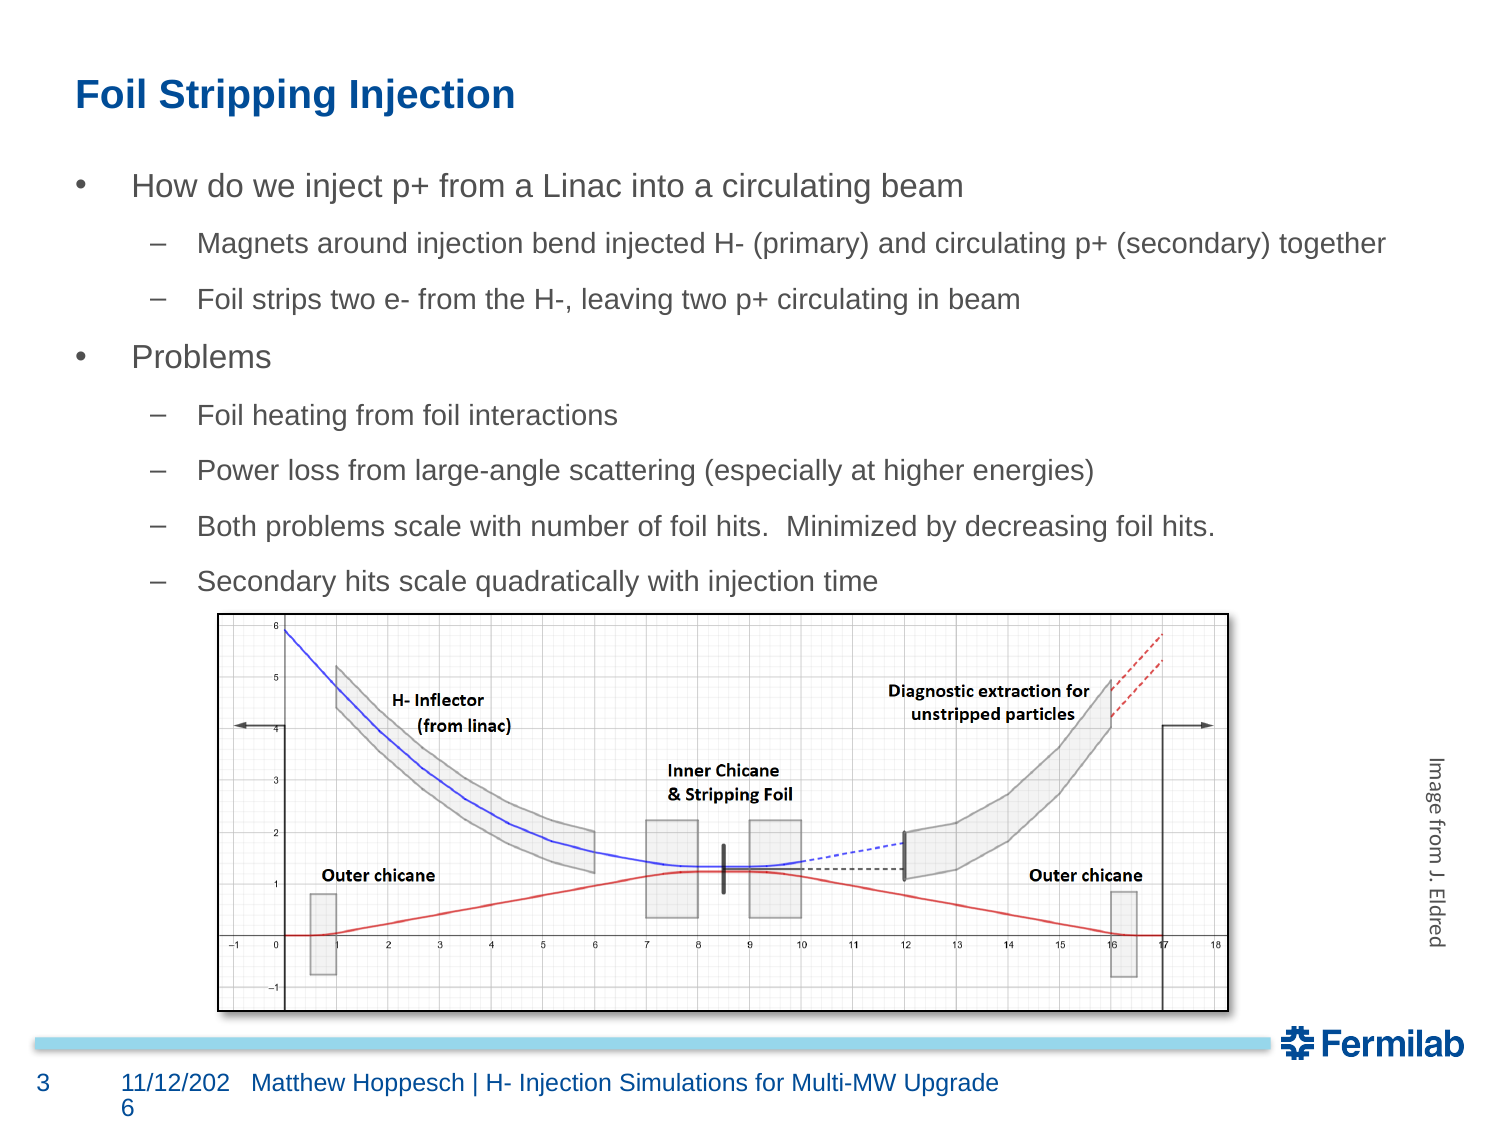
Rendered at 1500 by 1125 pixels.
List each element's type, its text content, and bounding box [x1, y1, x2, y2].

list How do we inject p+ from a Linac into a circulating beam Magnets around injection bend injected H- (primary) and circulating p+ (secondary) together Foil strips two e- from the H-, leaving two p+ circulating in beam Problems Foil heating from foil interactions Power loss from large-angle scattering (especially at higher energies) Both problems scale with number of foil hits. Minimized by decreasing foil hits. Secondary hits scale quadratically with injection time [75, 164, 1435, 995]
picture [1281, 1026, 1464, 1060]
text_box Image from J. Eldred [1402, 742, 1461, 966]
footer Matthew Hoppesch | H- Injection Simulations for Multi-MW Upgrade [251, 1066, 1279, 1107]
picture [218, 614, 1228, 1011]
slide_number 3 [36, 1066, 105, 1106]
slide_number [120, 1066, 232, 1107]
title Foil Stripping Injection [75, 46, 1500, 117]
